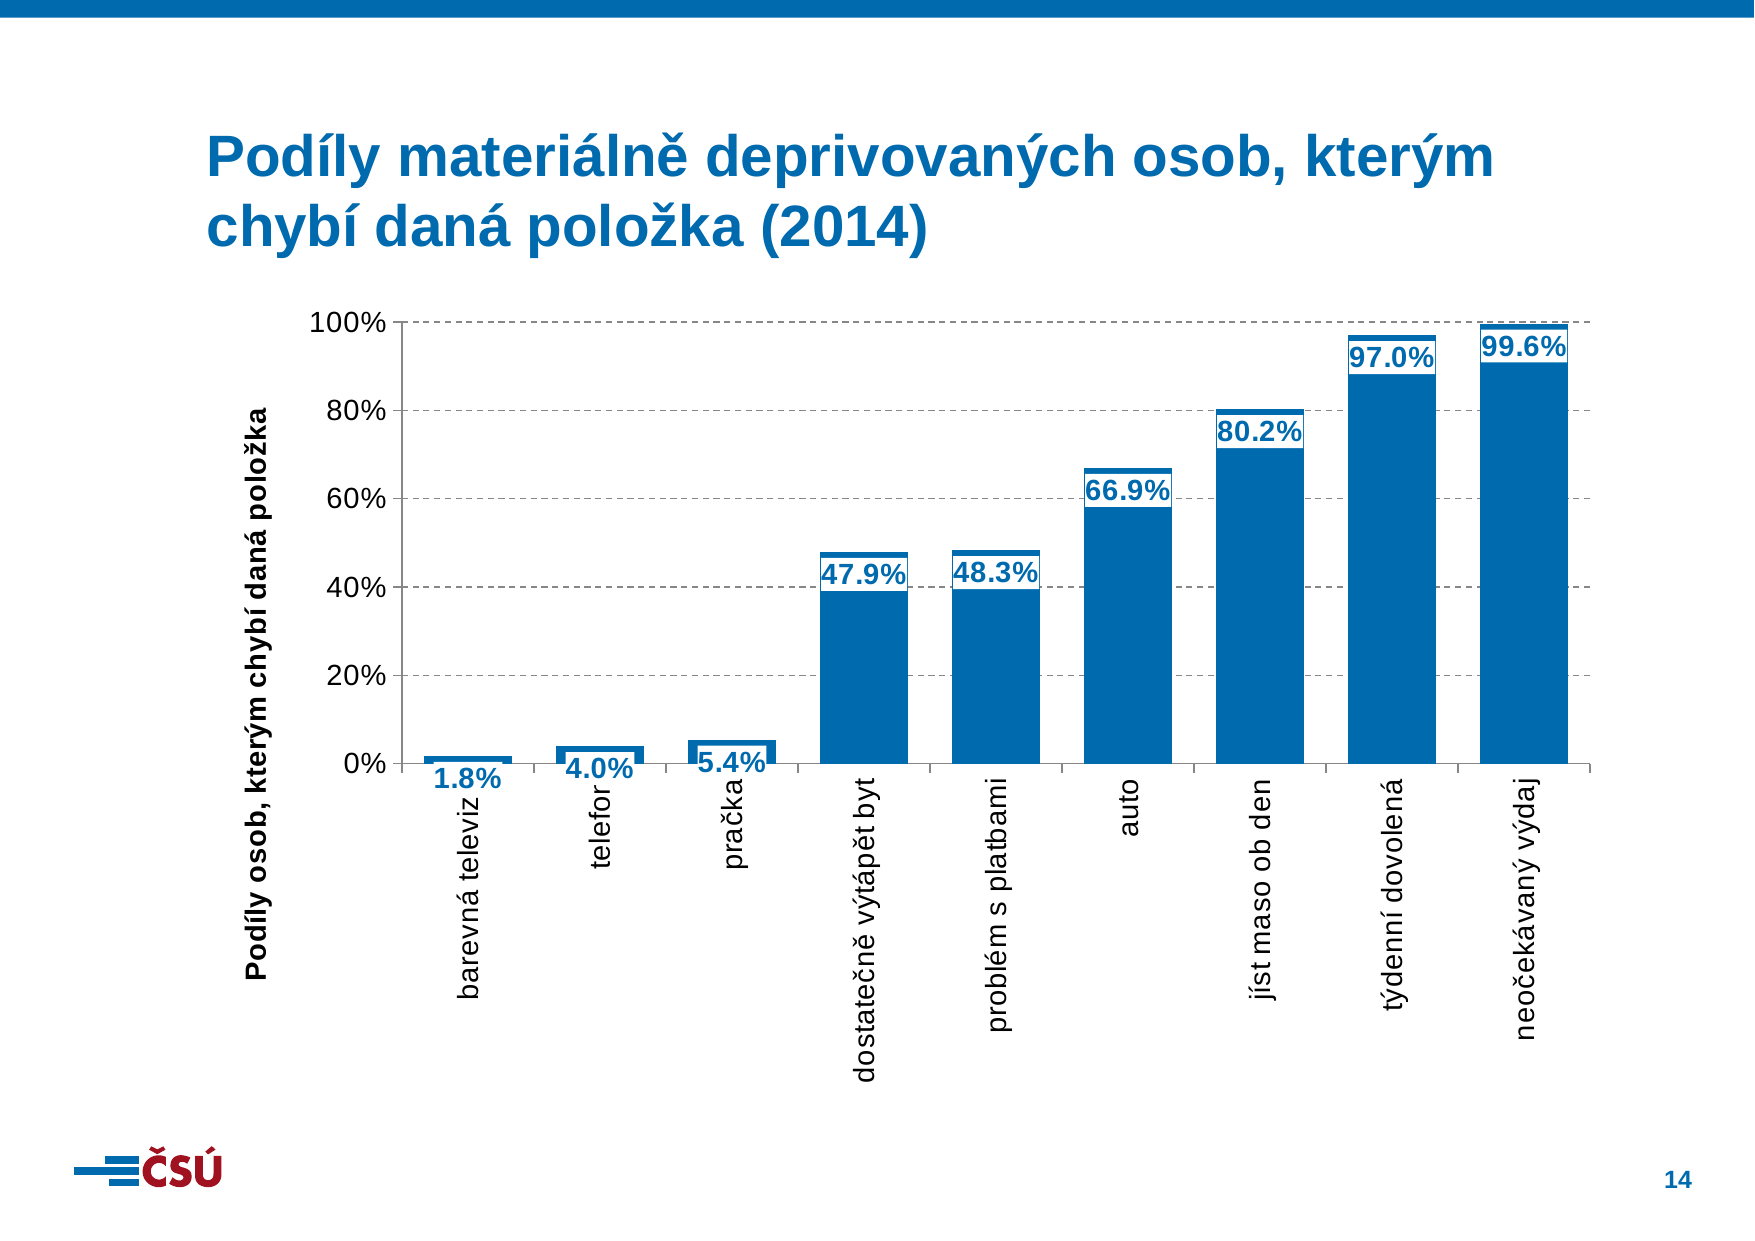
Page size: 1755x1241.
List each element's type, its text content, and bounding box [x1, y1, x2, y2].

chart [203, 289, 1619, 1100]
list Podíly materiálně deprivovaných osob, kterým chybí daná položka (2014) [206, 118, 1548, 287]
